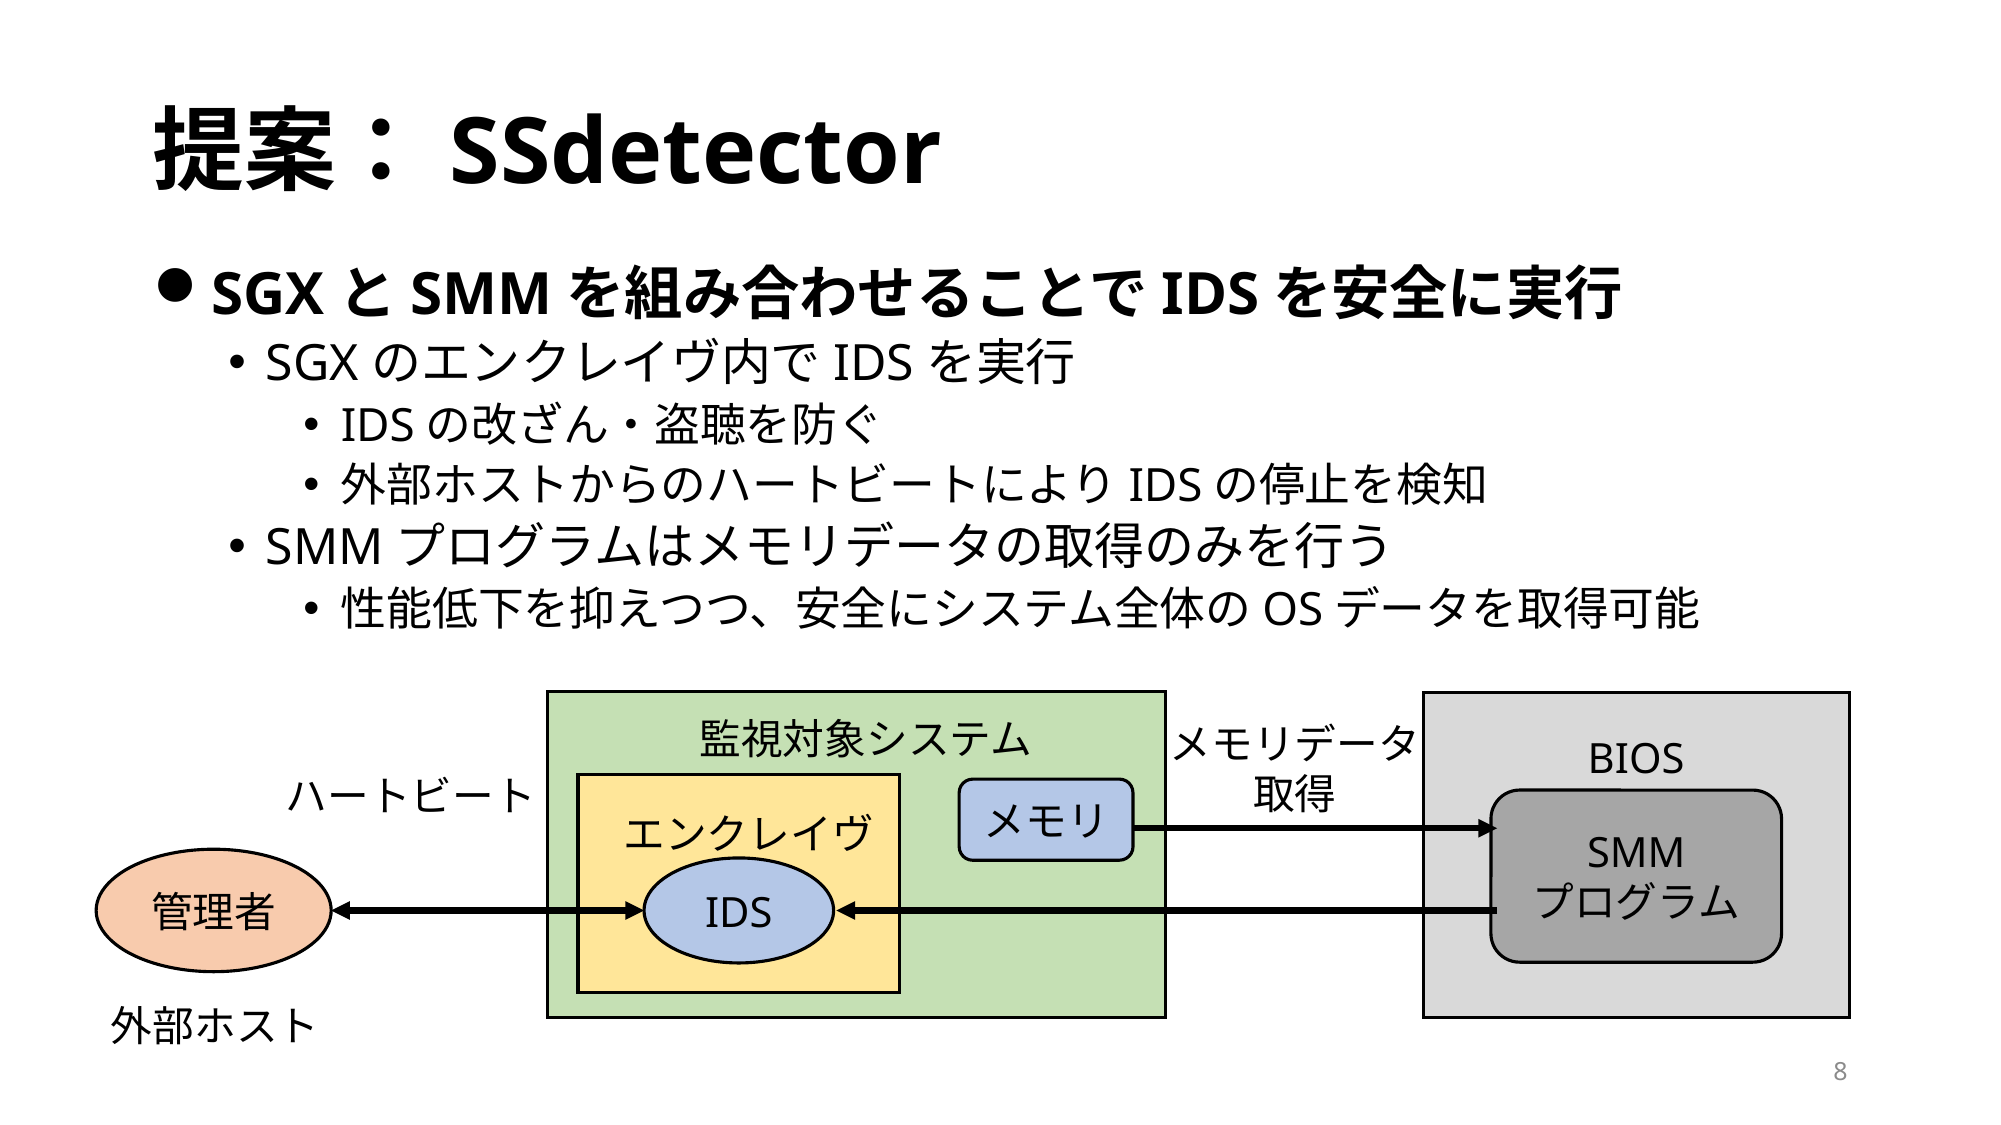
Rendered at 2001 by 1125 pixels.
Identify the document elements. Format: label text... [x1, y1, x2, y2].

list SGXとSMMを組み合わせることでIDSを安全に実行 SGXのエンクレイヴ内でIDSを実行 IDSの改ざん・盗聴を防ぐ 外部ホストからのハートビートによりIDSの停止を検知 SMMプログラムはメモリデータの取得のみを行う 性能低下を抑えつつ、安全にシステム全体のOSデータを取得可能 [138, 256, 1864, 971]
title 提案：SSdetector [137, 84, 1863, 224]
slide_number 8 [1412, 1042, 1863, 1103]
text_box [96, 691, 1850, 1058]
